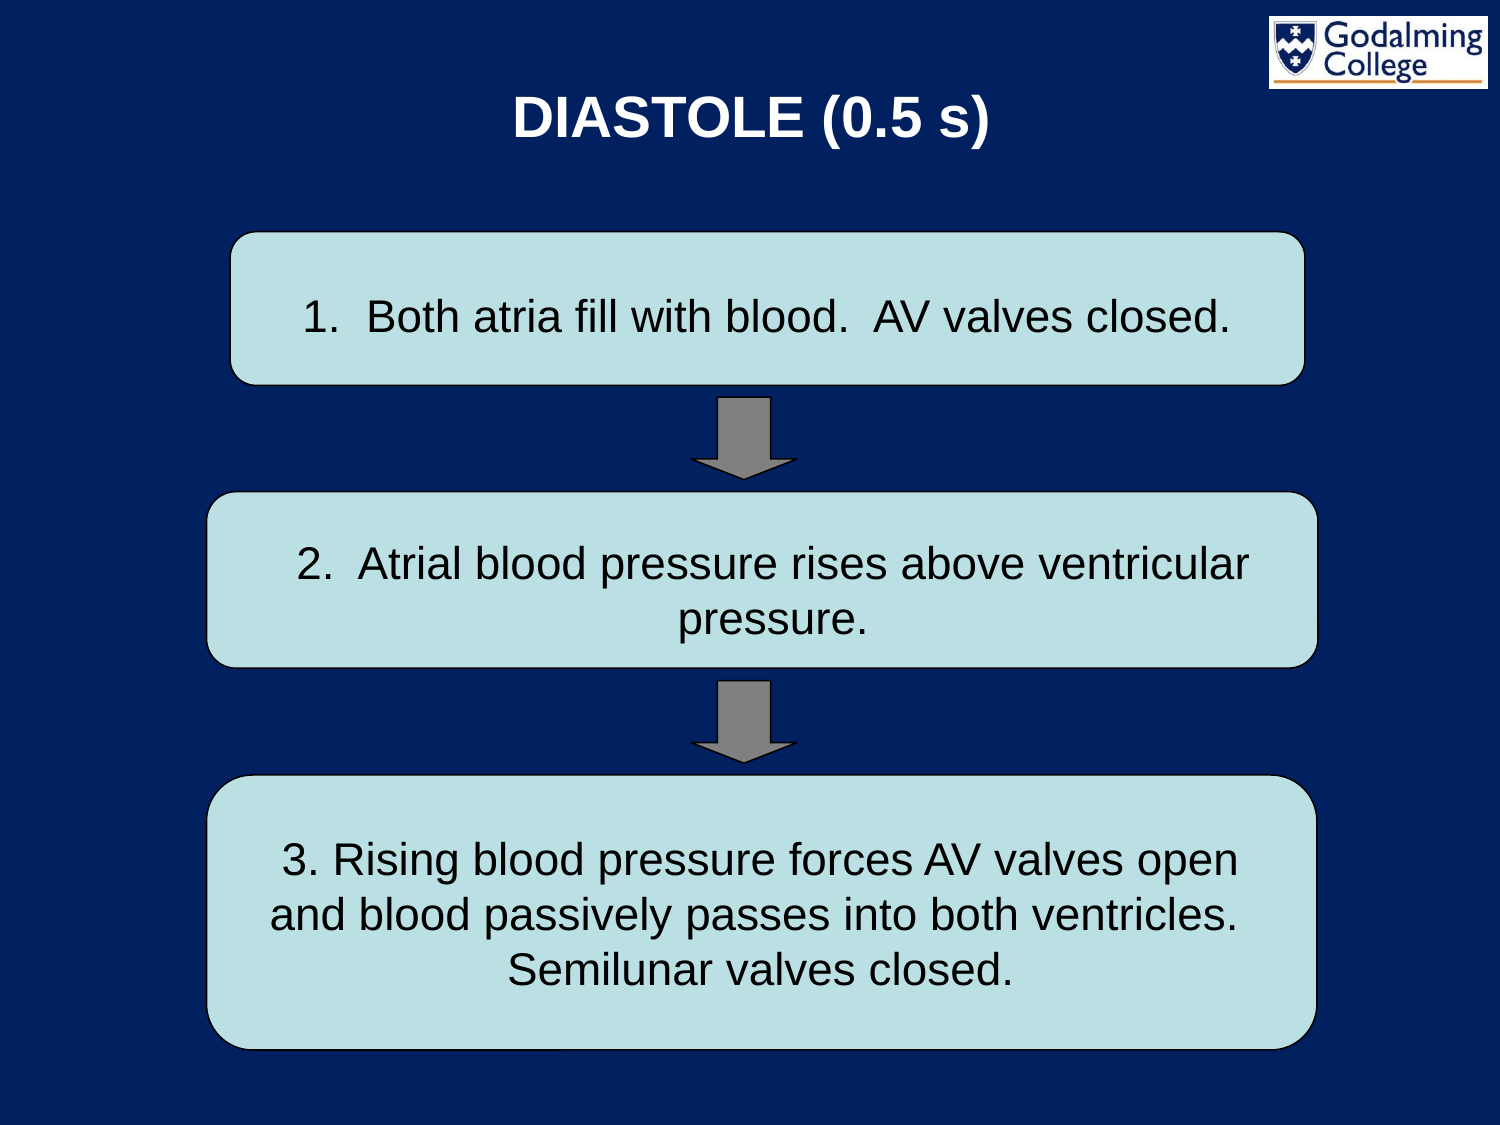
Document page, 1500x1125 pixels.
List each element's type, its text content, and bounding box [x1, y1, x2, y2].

title DIASTOLE (0.5 s) [76, 42, 1427, 185]
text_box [229, 231, 1306, 386]
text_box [206, 774, 1318, 1051]
picture [1269, 16, 1488, 89]
text_box [690, 680, 798, 764]
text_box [206, 491, 1319, 669]
text_box [690, 397, 798, 480]
